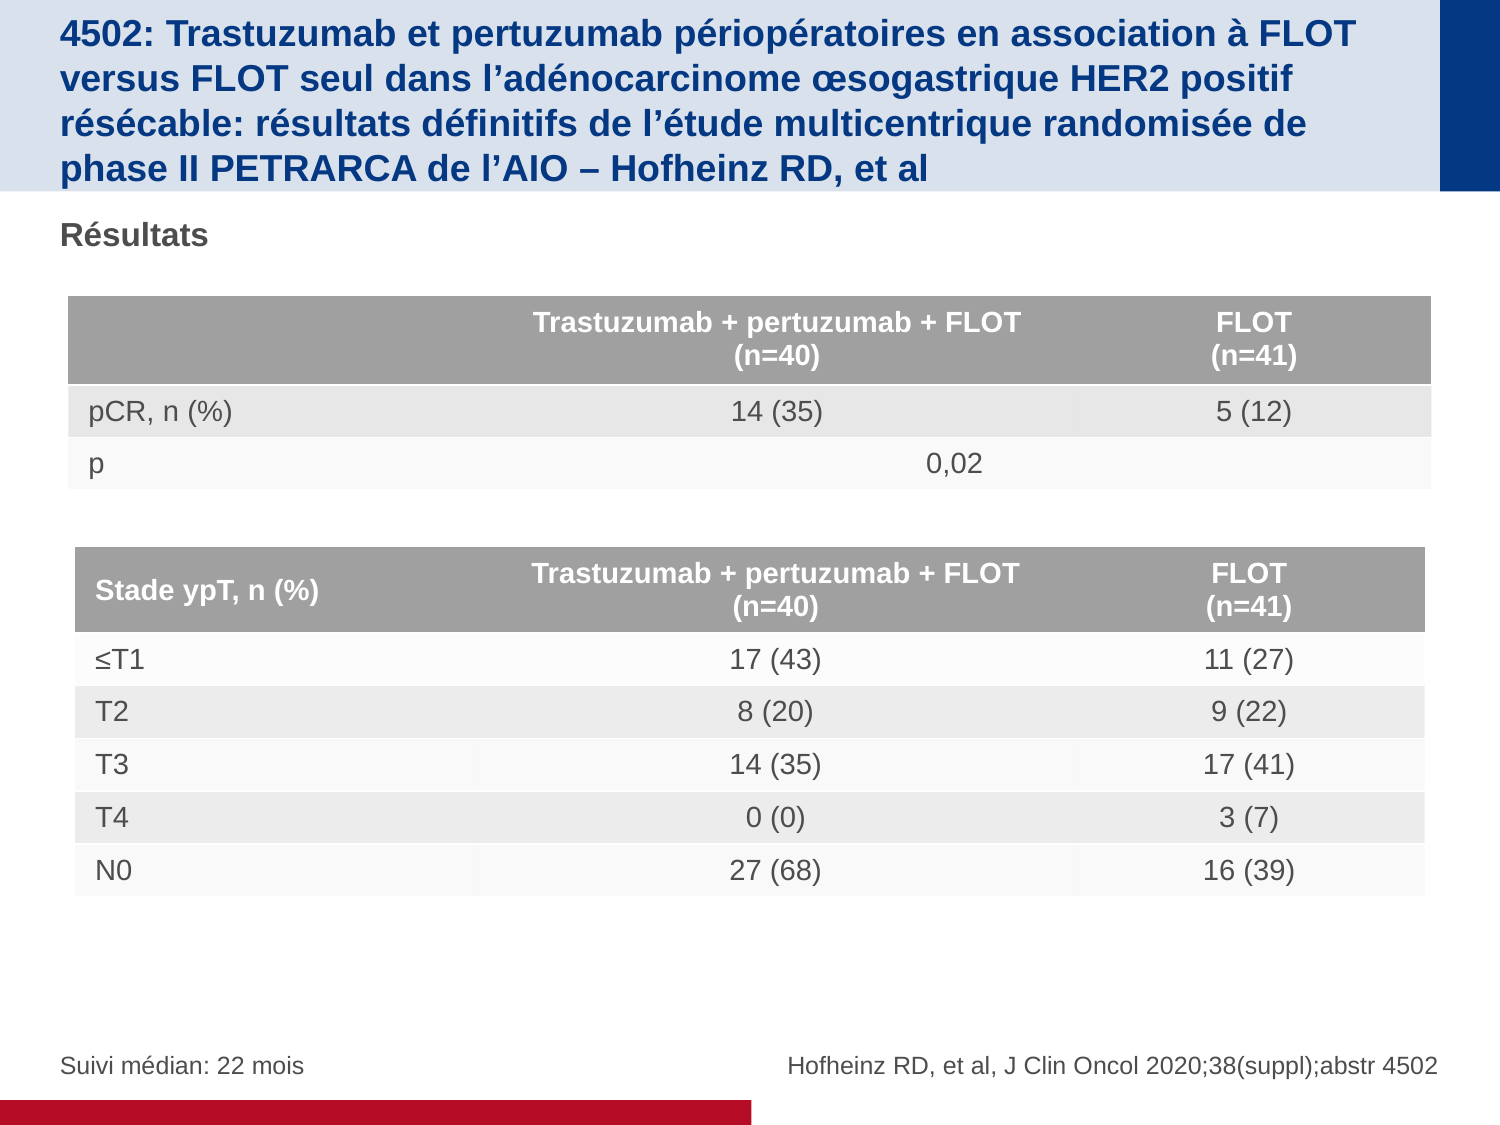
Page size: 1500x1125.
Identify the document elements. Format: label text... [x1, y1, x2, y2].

table_cell 17 (41) [1074, 739, 1425, 790]
table_cell 11 (27) [1074, 634, 1425, 685]
table_cell 14 (35) [478, 386, 1077, 437]
list Hofheinz RD, et al, J Clin Oncol 2020;38(suppl);abstr 4502 [762, 999, 1441, 1080]
table_cell T4 [75, 792, 478, 843]
list Suivi médian: 22 mois [59, 999, 738, 1080]
table_header Stade ypT, n (%) [75, 547, 478, 632]
title 4502: Trastuzumab et pertuzumab périopératoires en association à FLOT versus FLOT seul dans l’adénocarcinome œsogastrique HER2 positif résécable: résultats définitifs de l’étude multicentrique randomisée de phase II PETRARCA de l’AIO – Hofheinz RD, et al [59, 29, 1412, 162]
table_cell 17 (43) [478, 634, 1074, 685]
table_cell T2 [75, 686, 478, 738]
table_cell N0 [75, 845, 478, 896]
table_cell 8 (20) [478, 686, 1074, 738]
table_header [68, 296, 478, 384]
table_cell 27 (68) [478, 845, 1074, 896]
table_cell 16 (39) [1074, 845, 1425, 896]
table_cell 0 (0) [478, 792, 1074, 843]
table_cell 3 (7) [1074, 792, 1425, 843]
table_cell 9 (22) [1074, 686, 1425, 738]
table_header FLOT (n=41) [1077, 296, 1431, 384]
table_cell 14 (35) [478, 739, 1074, 790]
table_header FLOT (n=41) [1074, 547, 1425, 632]
table_cell T3 [75, 739, 478, 790]
table_header Trastuzumab + pertuzumab + FLOT (n=40) [478, 547, 1074, 632]
table_cell 0,02 [478, 438, 1431, 489]
table_cell ≤T1 [75, 634, 478, 685]
list Résultats [59, 205, 1441, 985]
table_cell pCR, n (%) [68, 386, 478, 437]
table_cell p [68, 438, 478, 489]
table_header Trastuzumab + pertuzumab + FLOT (n=40) [478, 296, 1077, 384]
table_cell 5 (12) [1077, 386, 1431, 437]
